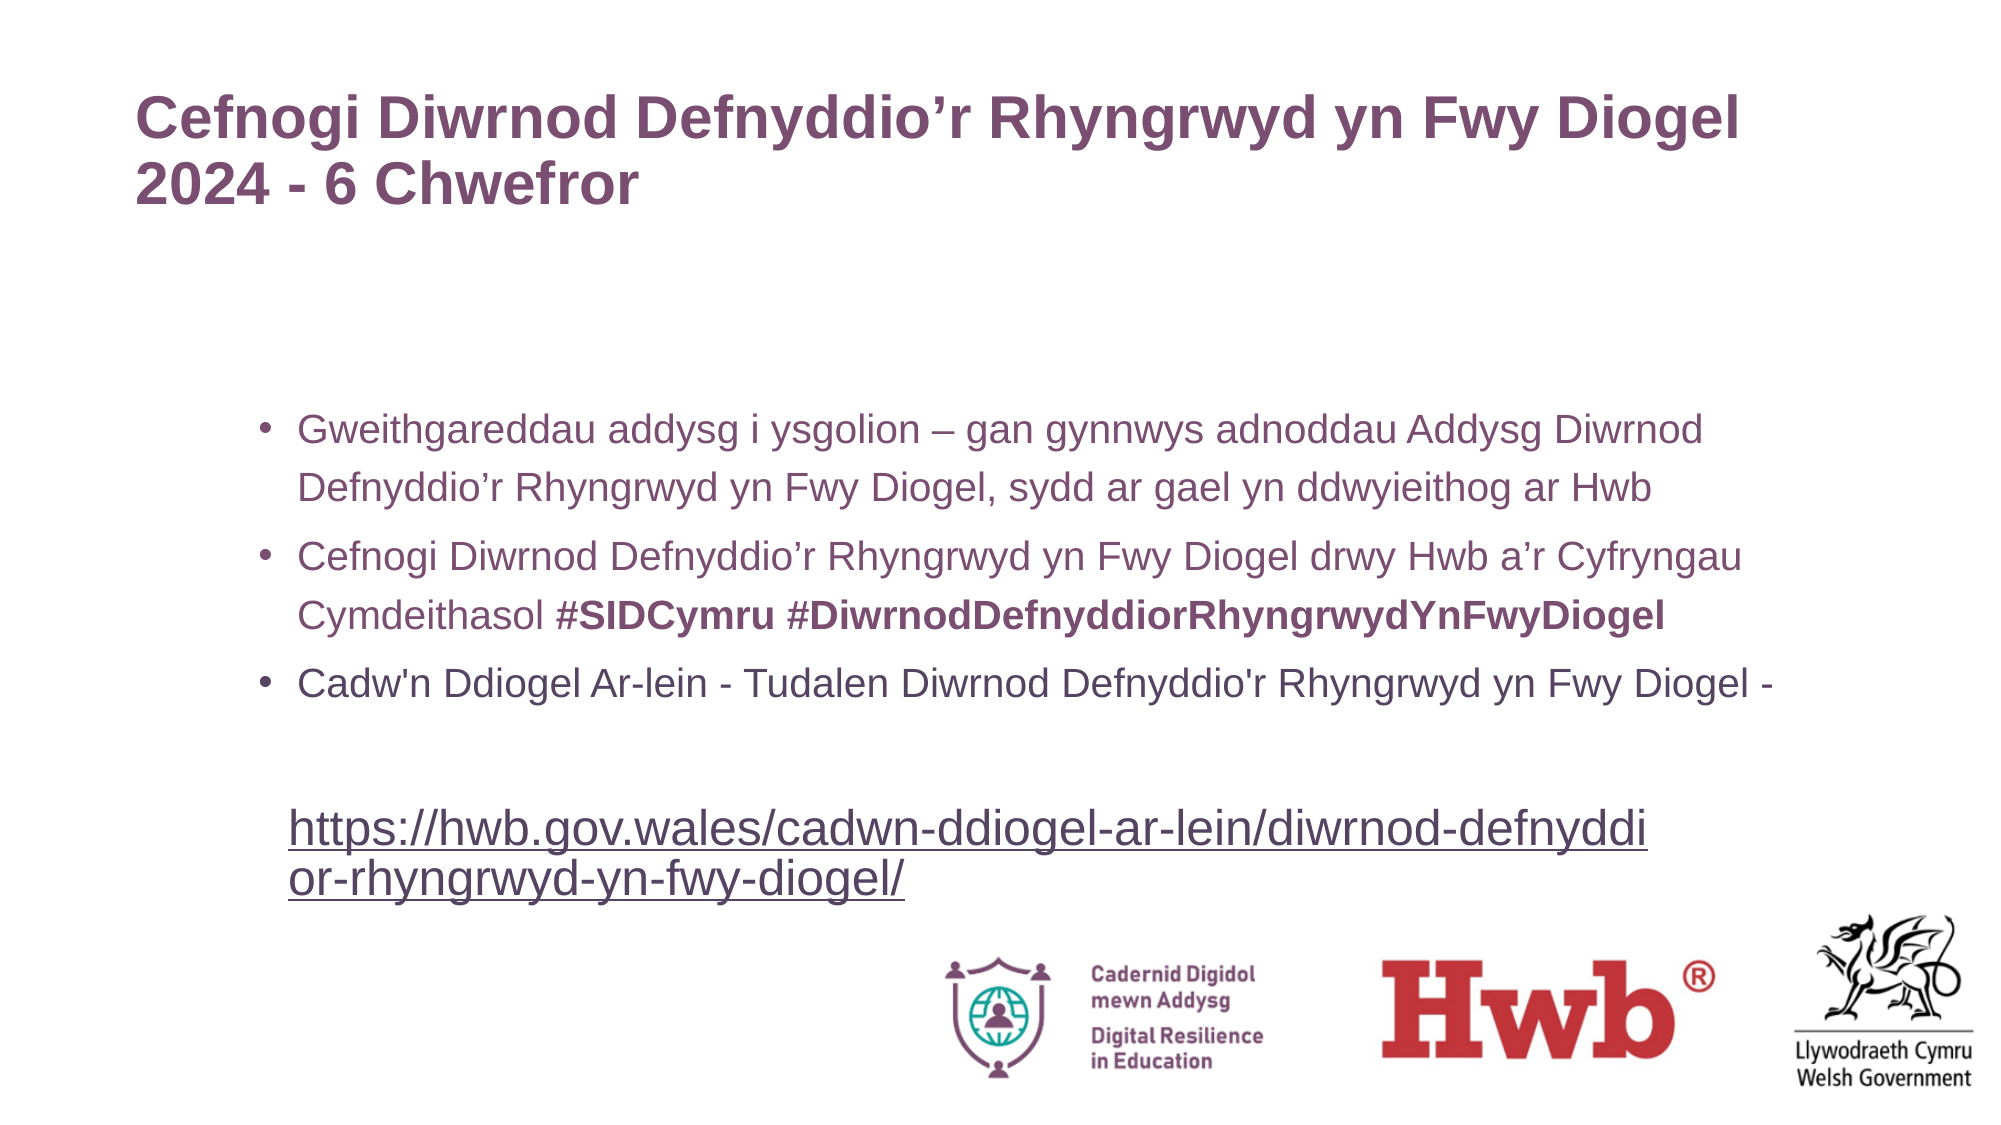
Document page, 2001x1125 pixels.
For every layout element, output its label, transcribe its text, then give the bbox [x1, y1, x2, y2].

list Gweithgareddau addysg i ysgolion – gan gynnwys adnoddau Addysg Diwrnod Defnyddio’r Rhyngrwyd yn Fwy Diogel, sydd ar gael yn ddwyieithog ar Hwb Cefnogi Diwrnod Defnyddio’r Rhyngrwyd yn Fwy Diogel drwy Hwb a’r Cyfryngau Cymdeithasol #SIDCymru #DiwrnodDefnyddiorRhyngrwydYnFwyDiogel Cadw'n Ddiogel Ar-lein - Tudalen Diwrnod Defnyddio'r Rhyngrwyd yn Fwy Diogel - [243, 278, 1880, 776]
title Cefnogi Diwrnod Defnyddio’r Rhyngrwyd yn Fwy Diogel 2024 - 6 Chwefror [120, 79, 1874, 300]
picture [934, 902, 1983, 1125]
text_box https://hwb.gov.wales/cadwn-ddiogel-ar-lein/diwrnod-defnyddior-rhyngrwyd-yn-fwy-diogel/ [273, 788, 1686, 864]
